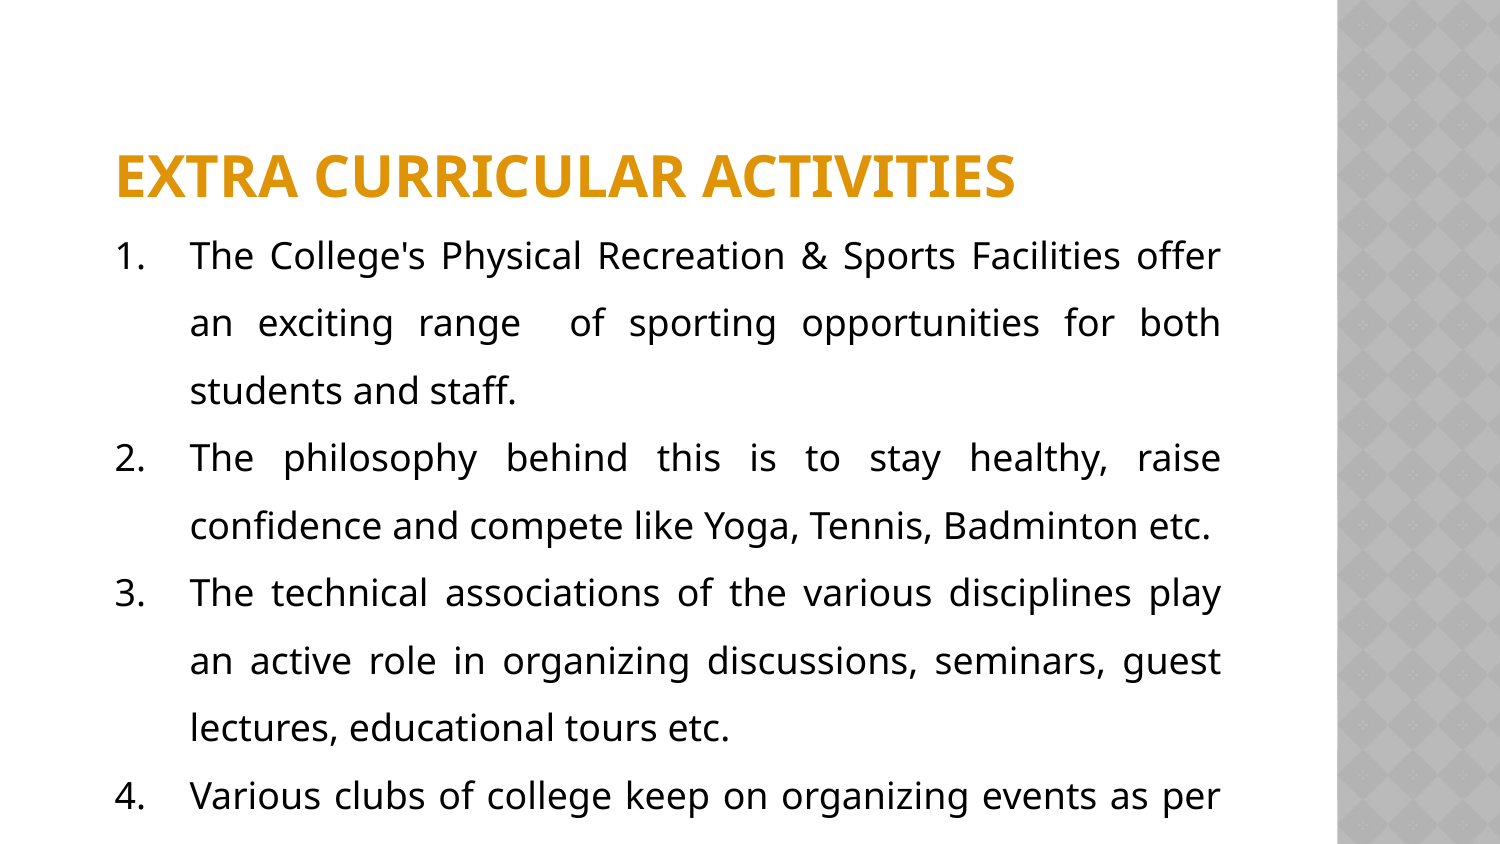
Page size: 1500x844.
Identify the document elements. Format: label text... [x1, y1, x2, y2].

text_box EXTRA CURRICULAR ACTIVITIES The College's Physical Recreation & Sports Facilities offer an exciting range of sporting opportunities for both students and staff. The philosophy behind this is to stay healthy, raise confidence and compete like Yoga, Tennis, Badminton etc. The technical associations of the various disciplines play an active role in organizing discussions, seminars, guest lectures, educational tours etc. Various clubs of college keep on organizing events as per schedule. [99, 96, 1238, 844]
